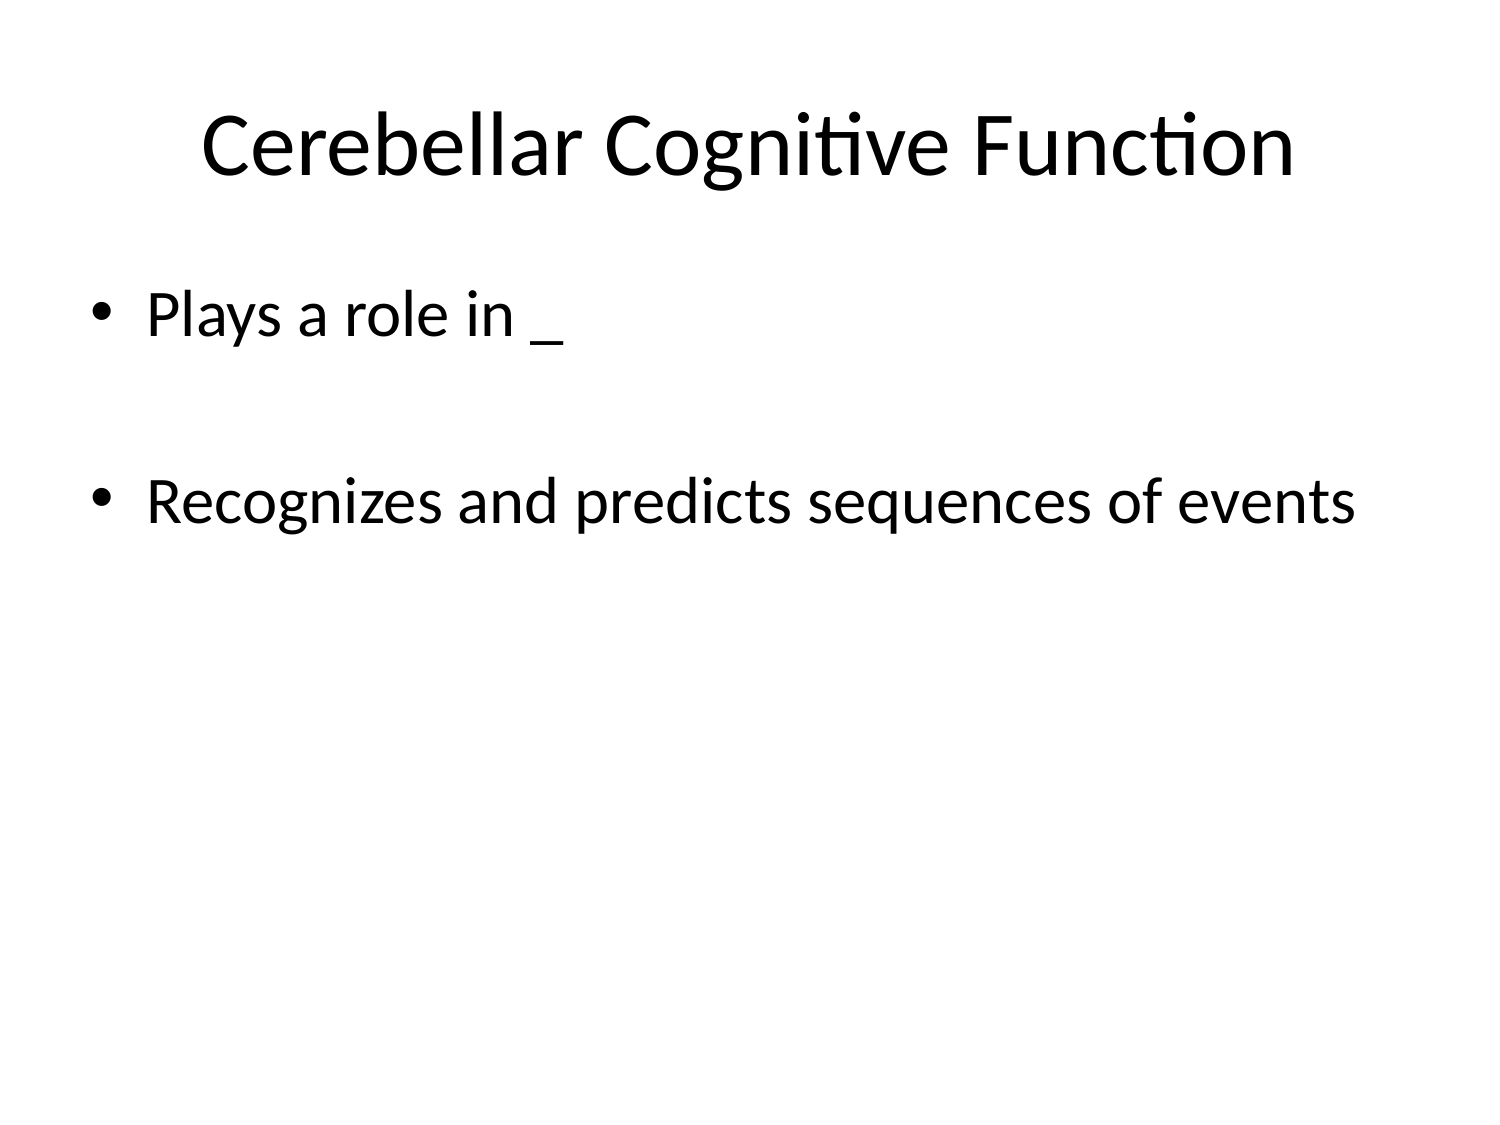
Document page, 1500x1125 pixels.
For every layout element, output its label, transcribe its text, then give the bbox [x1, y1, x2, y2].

title Cerebellar Cognitive Function [75, 45, 1425, 233]
list Plays a role in _ Recognizes and predicts sequences of events [75, 262, 1425, 1005]
